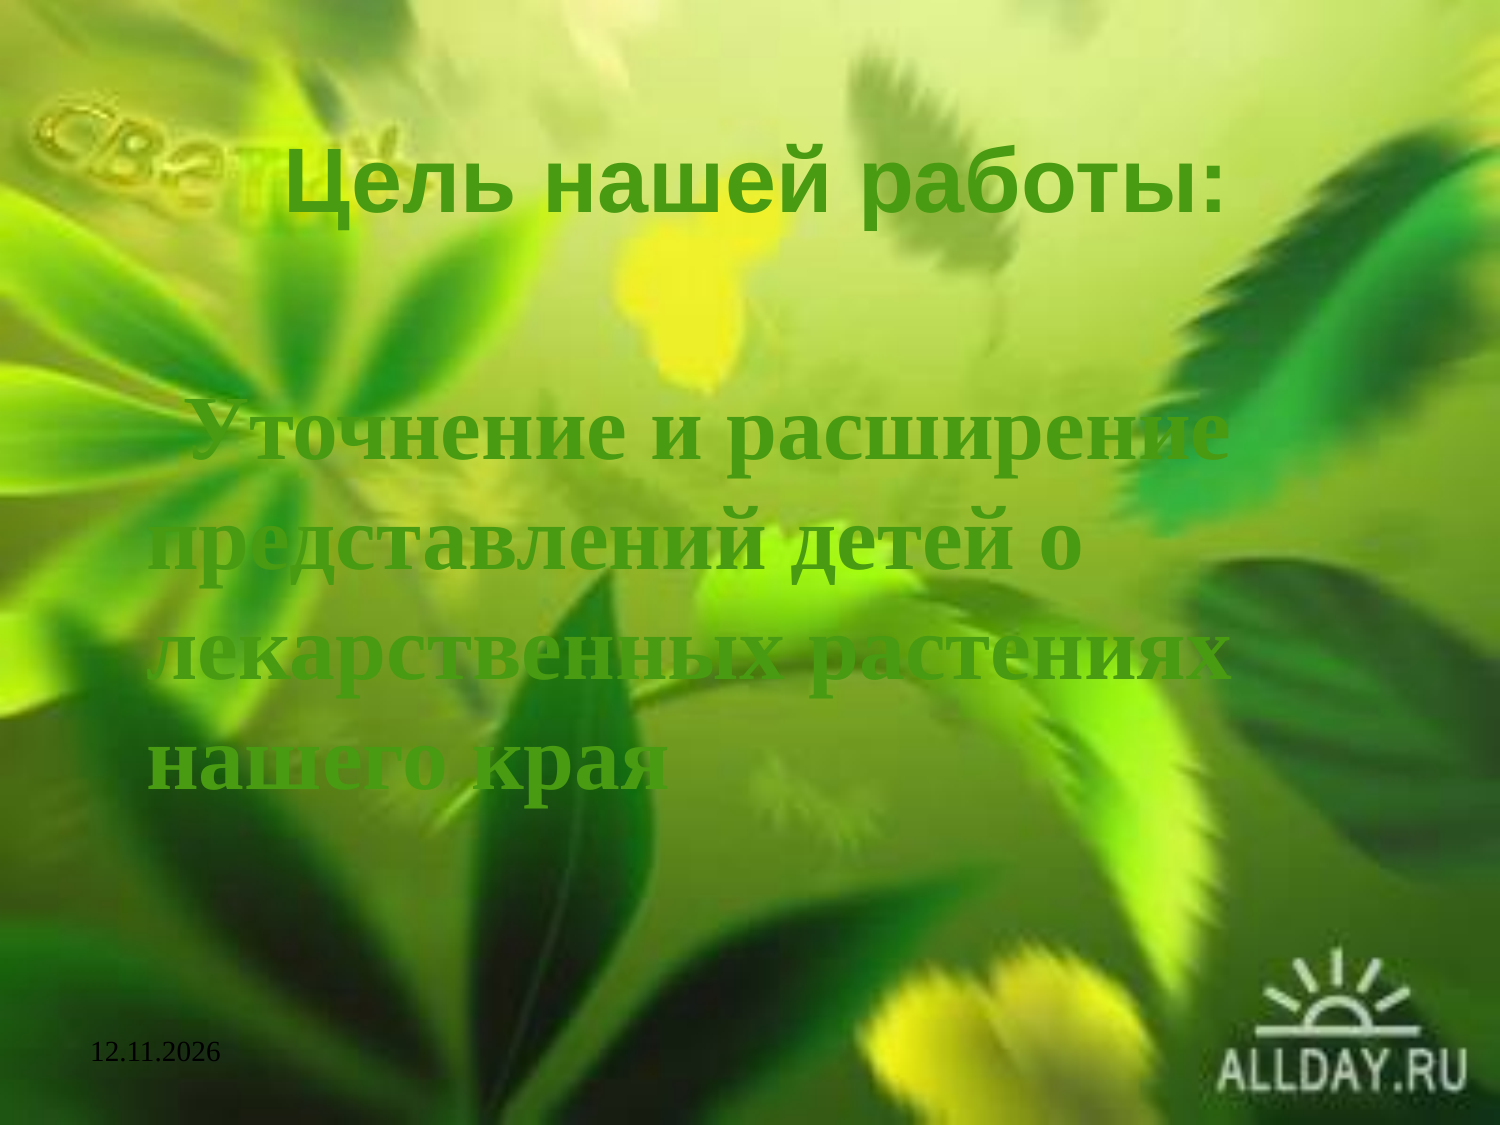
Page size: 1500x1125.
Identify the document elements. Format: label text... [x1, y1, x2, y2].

list Уточнение и расширение представлений детей о лекарственных растениях нашего края [74, 262, 1426, 1006]
title Цель нашей работы: [81, 81, 1433, 270]
picture [0, 0, 1500, 1125]
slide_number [74, 1024, 426, 1101]
